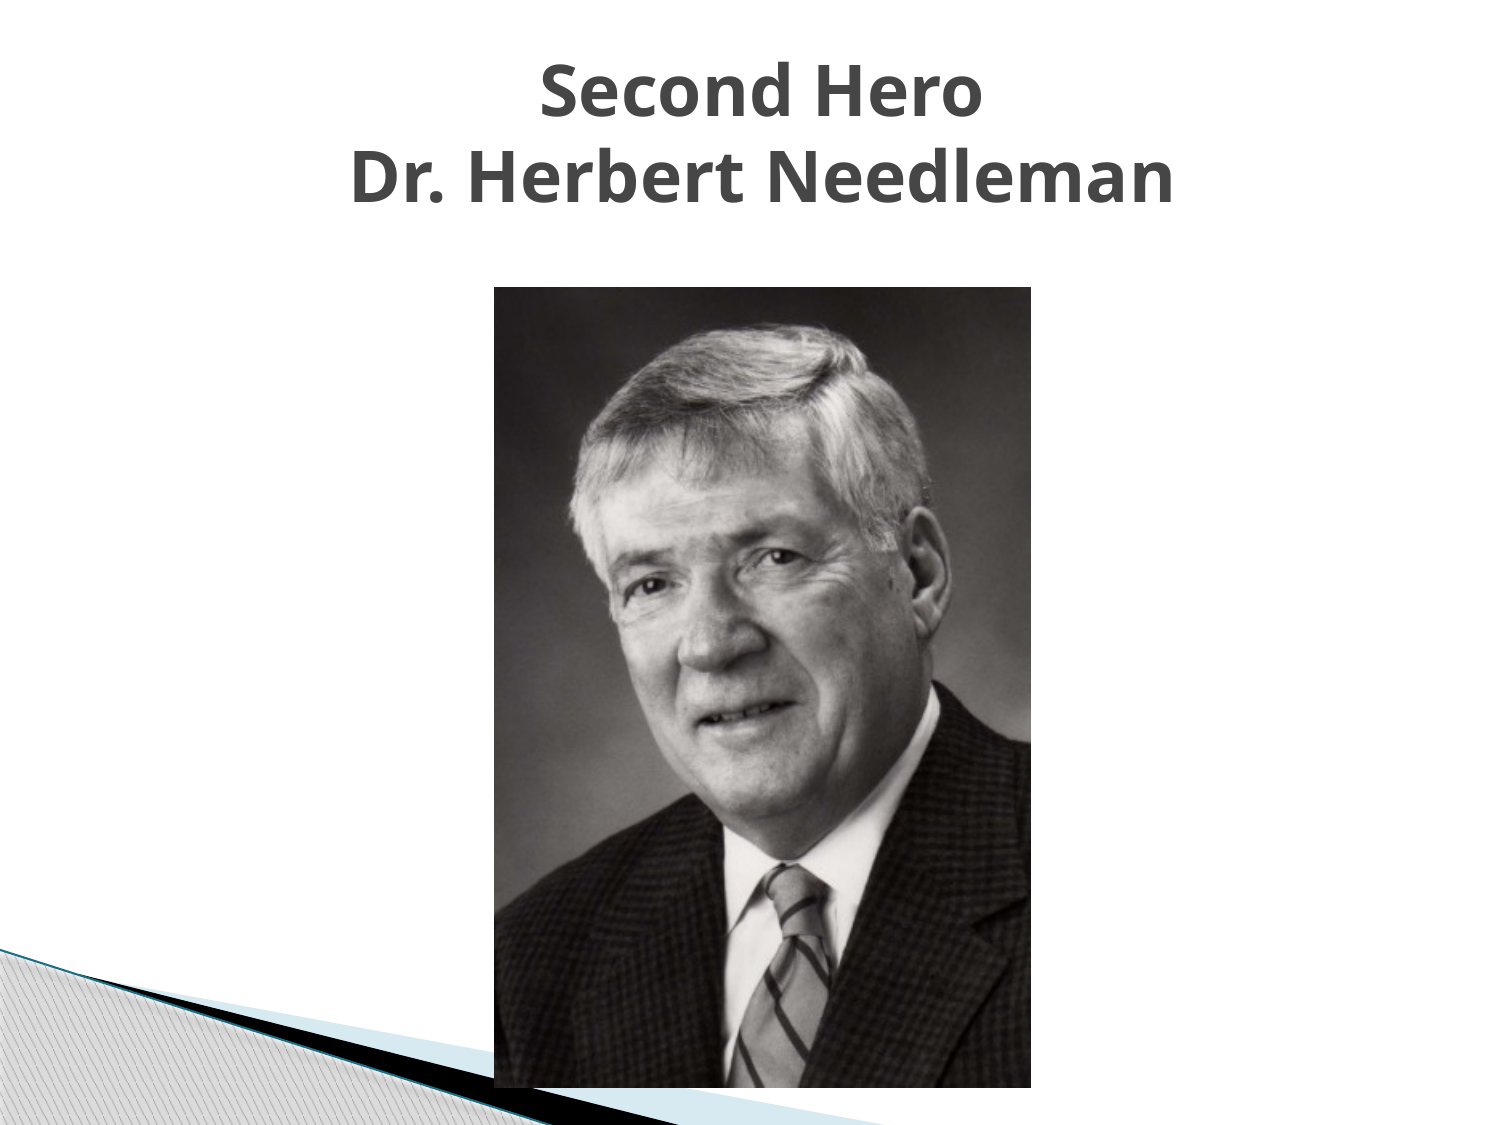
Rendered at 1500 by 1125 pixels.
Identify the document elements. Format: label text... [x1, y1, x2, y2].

title Second Hero Dr. Herbert Needleman [87, 37, 1438, 225]
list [494, 287, 1031, 1088]
